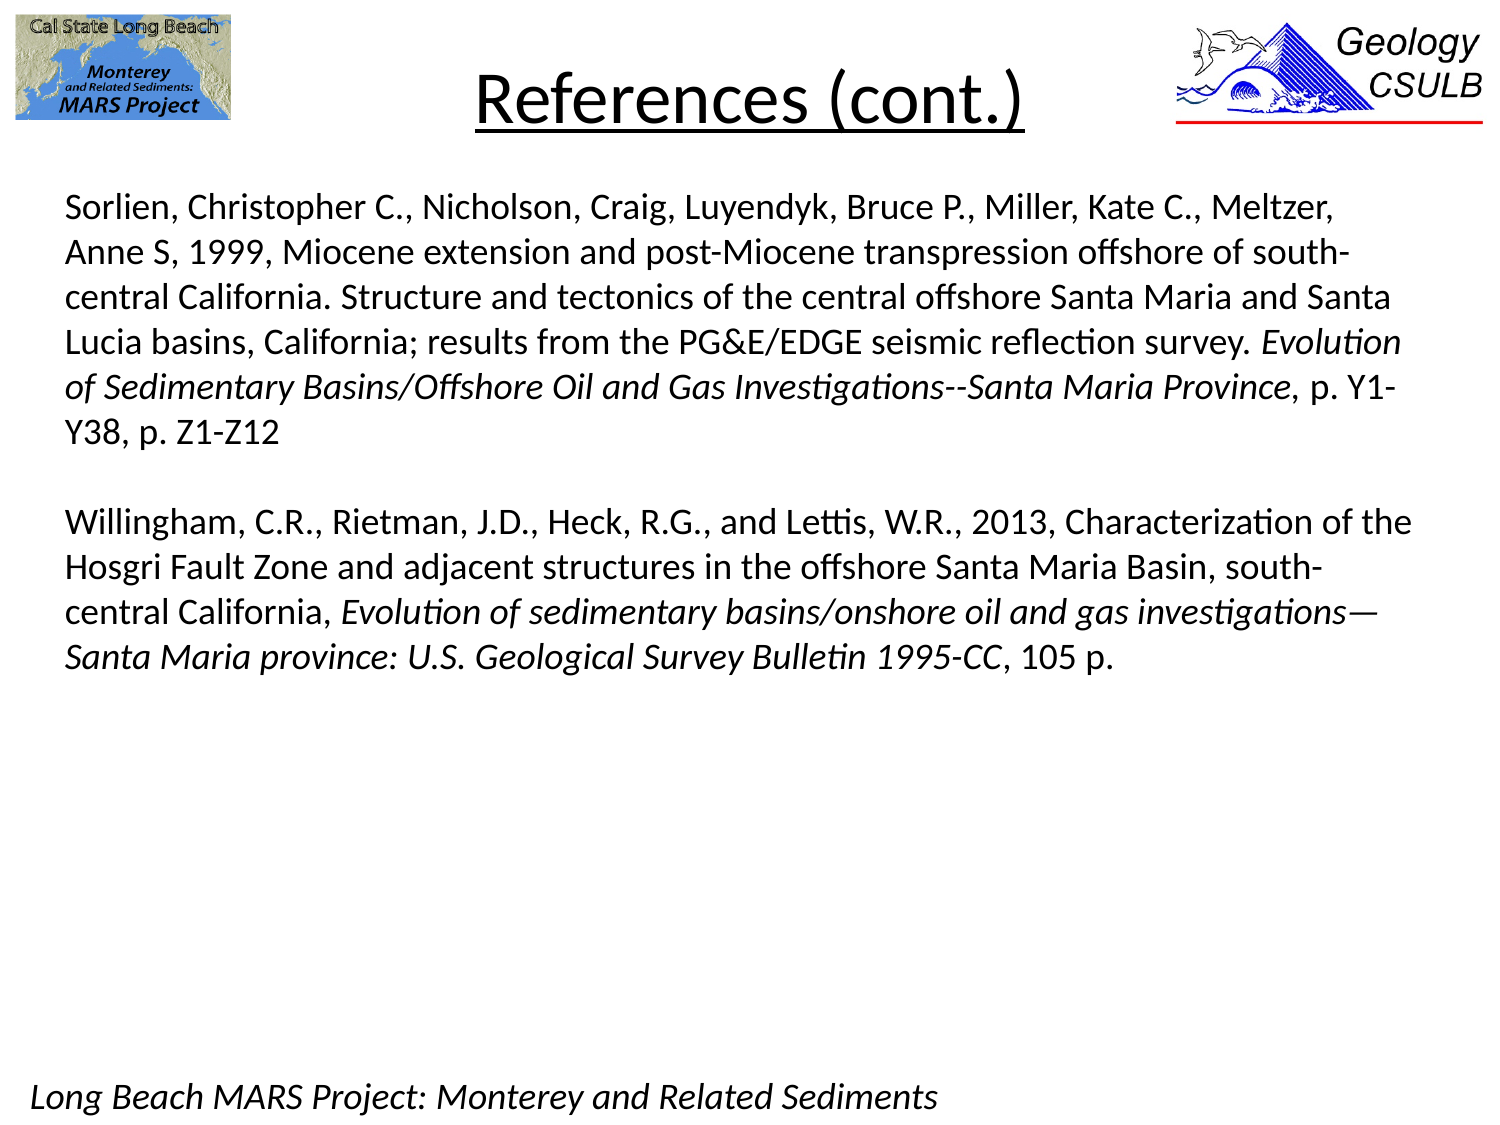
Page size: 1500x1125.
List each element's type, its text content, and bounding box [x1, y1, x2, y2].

text_box Sorlien, Christopher C., Nicholson, Craig, Luyendyk, Bruce P., Miller, Kate C., Meltzer, Anne S, 1999, Miocene extension and post-Miocene transpression offshore of south-central California. Structure and tectonics of the central offshore Santa Maria and Santa Lucia basins, California; results from the PG&E/EDGE seismic reflection survey. Evolution of Sedimentary Basins/Offshore Oil and Gas Investigations--Santa Maria Province, p. Y1-Y38, p. Z1-Z12 Willingham, C.R., Rietman, J.D., Heck, R.G., and Lettis, W.R., 2013, Characterization of the Hosgri Fault Zone and adjacent structures in the offshore Santa Maria Basin, south-central California, Evolution of sedimentary basins/onshore oil and gas investigations—Santa Maria province: U.S. Geological Survey Bulletin 1995-CC, 105 p. [50, 174, 1438, 730]
picture [15, 14, 75, 120]
picture [1425, 14, 1490, 135]
title References (cont.) [75, 0, 1425, 188]
